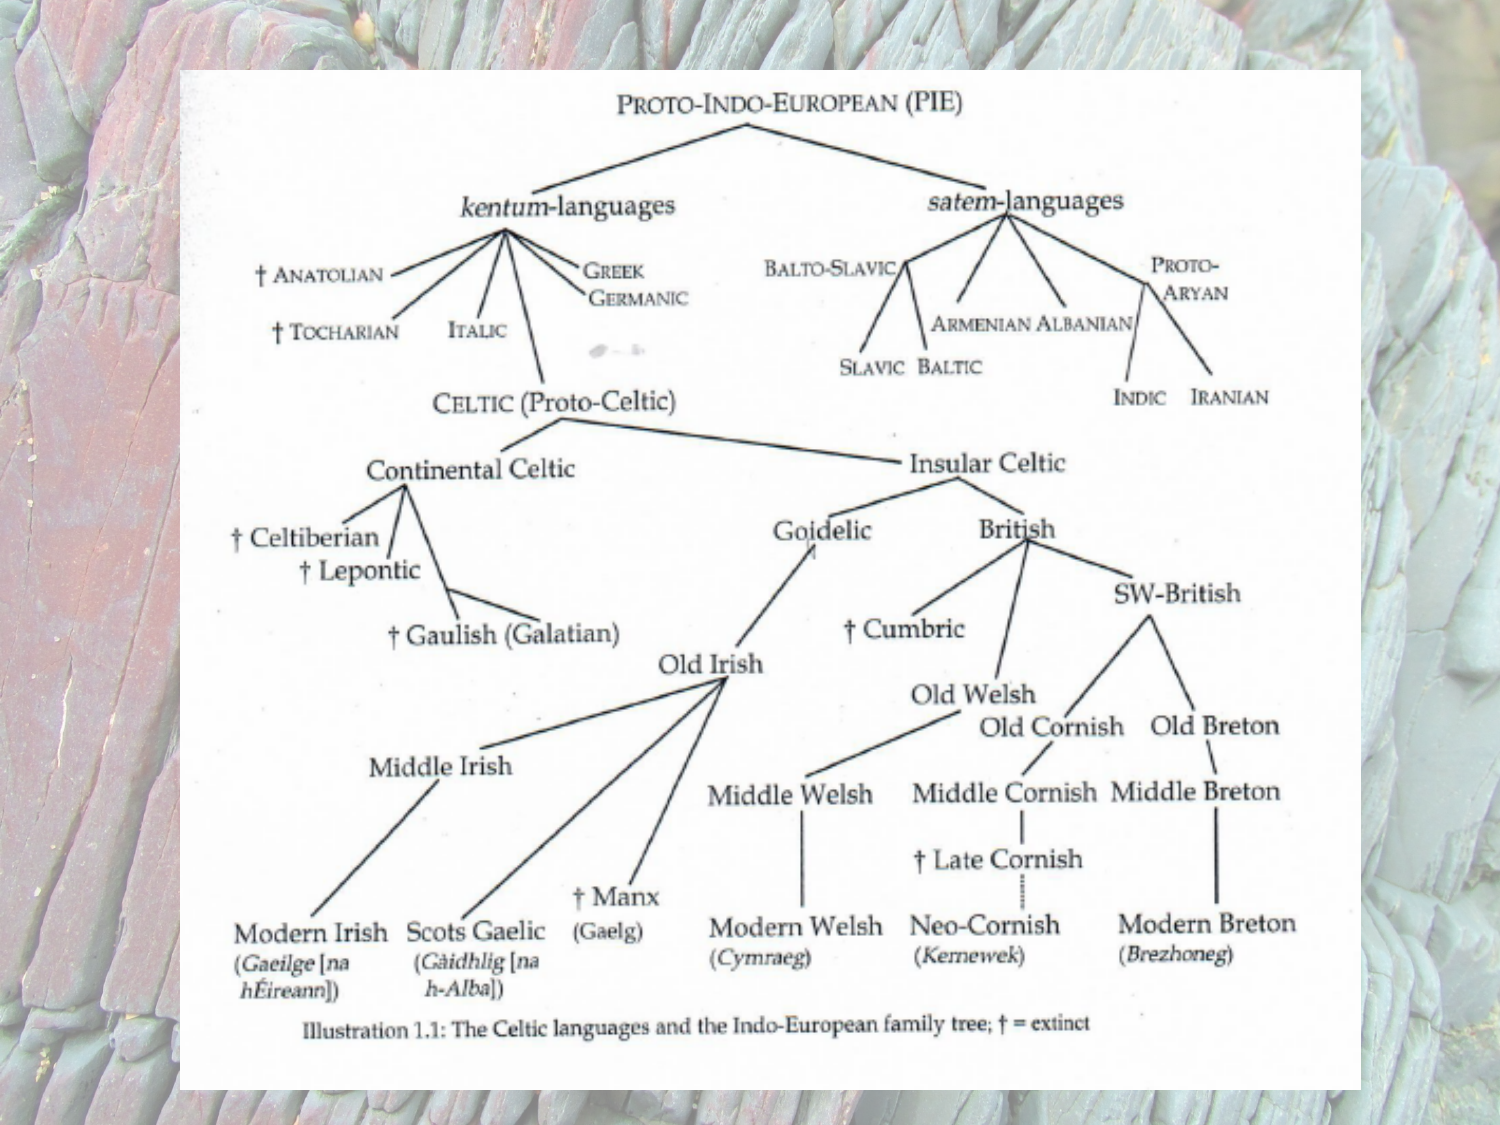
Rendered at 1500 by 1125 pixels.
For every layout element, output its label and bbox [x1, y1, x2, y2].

picture [180, 70, 1361, 1091]
